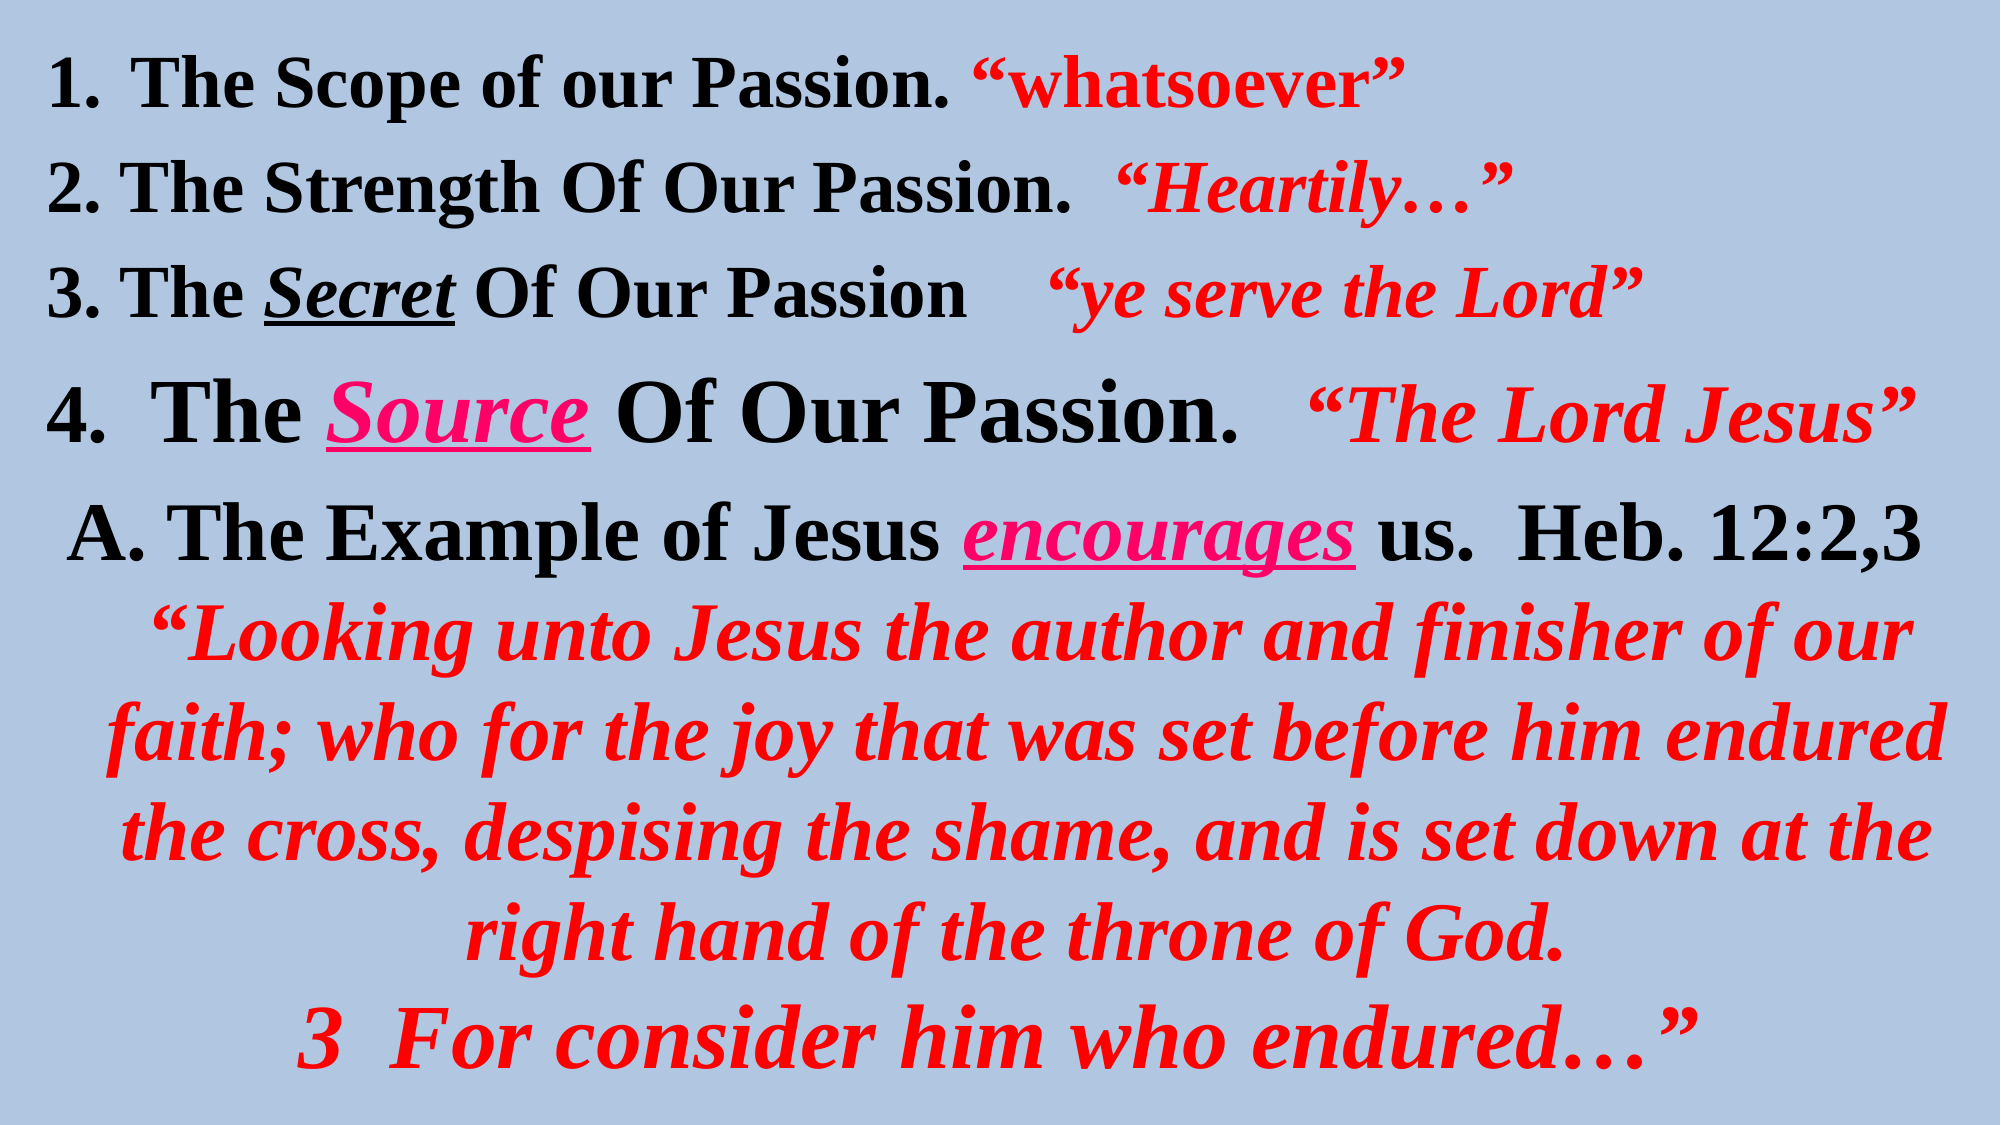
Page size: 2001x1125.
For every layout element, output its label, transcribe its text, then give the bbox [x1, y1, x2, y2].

text_box The Scope of our Passion. “whatsoever” 2. The Strength Of Our Passion. “Heartily…” 3. The Secret Of Our Passion “ye serve the Lord” 4. The Source Of Our Passion. “The Lord Jesus” A. The Example of Jesus encourages us. Heb. 12:2,3 “Looking unto Jesus the author and finisher of our faith; who for the joy that was set before him endured the cross, despising the shame, and is set down at the right hand of the throne of God. 3 For consider him who endured…” [31, 24, 1969, 1095]
